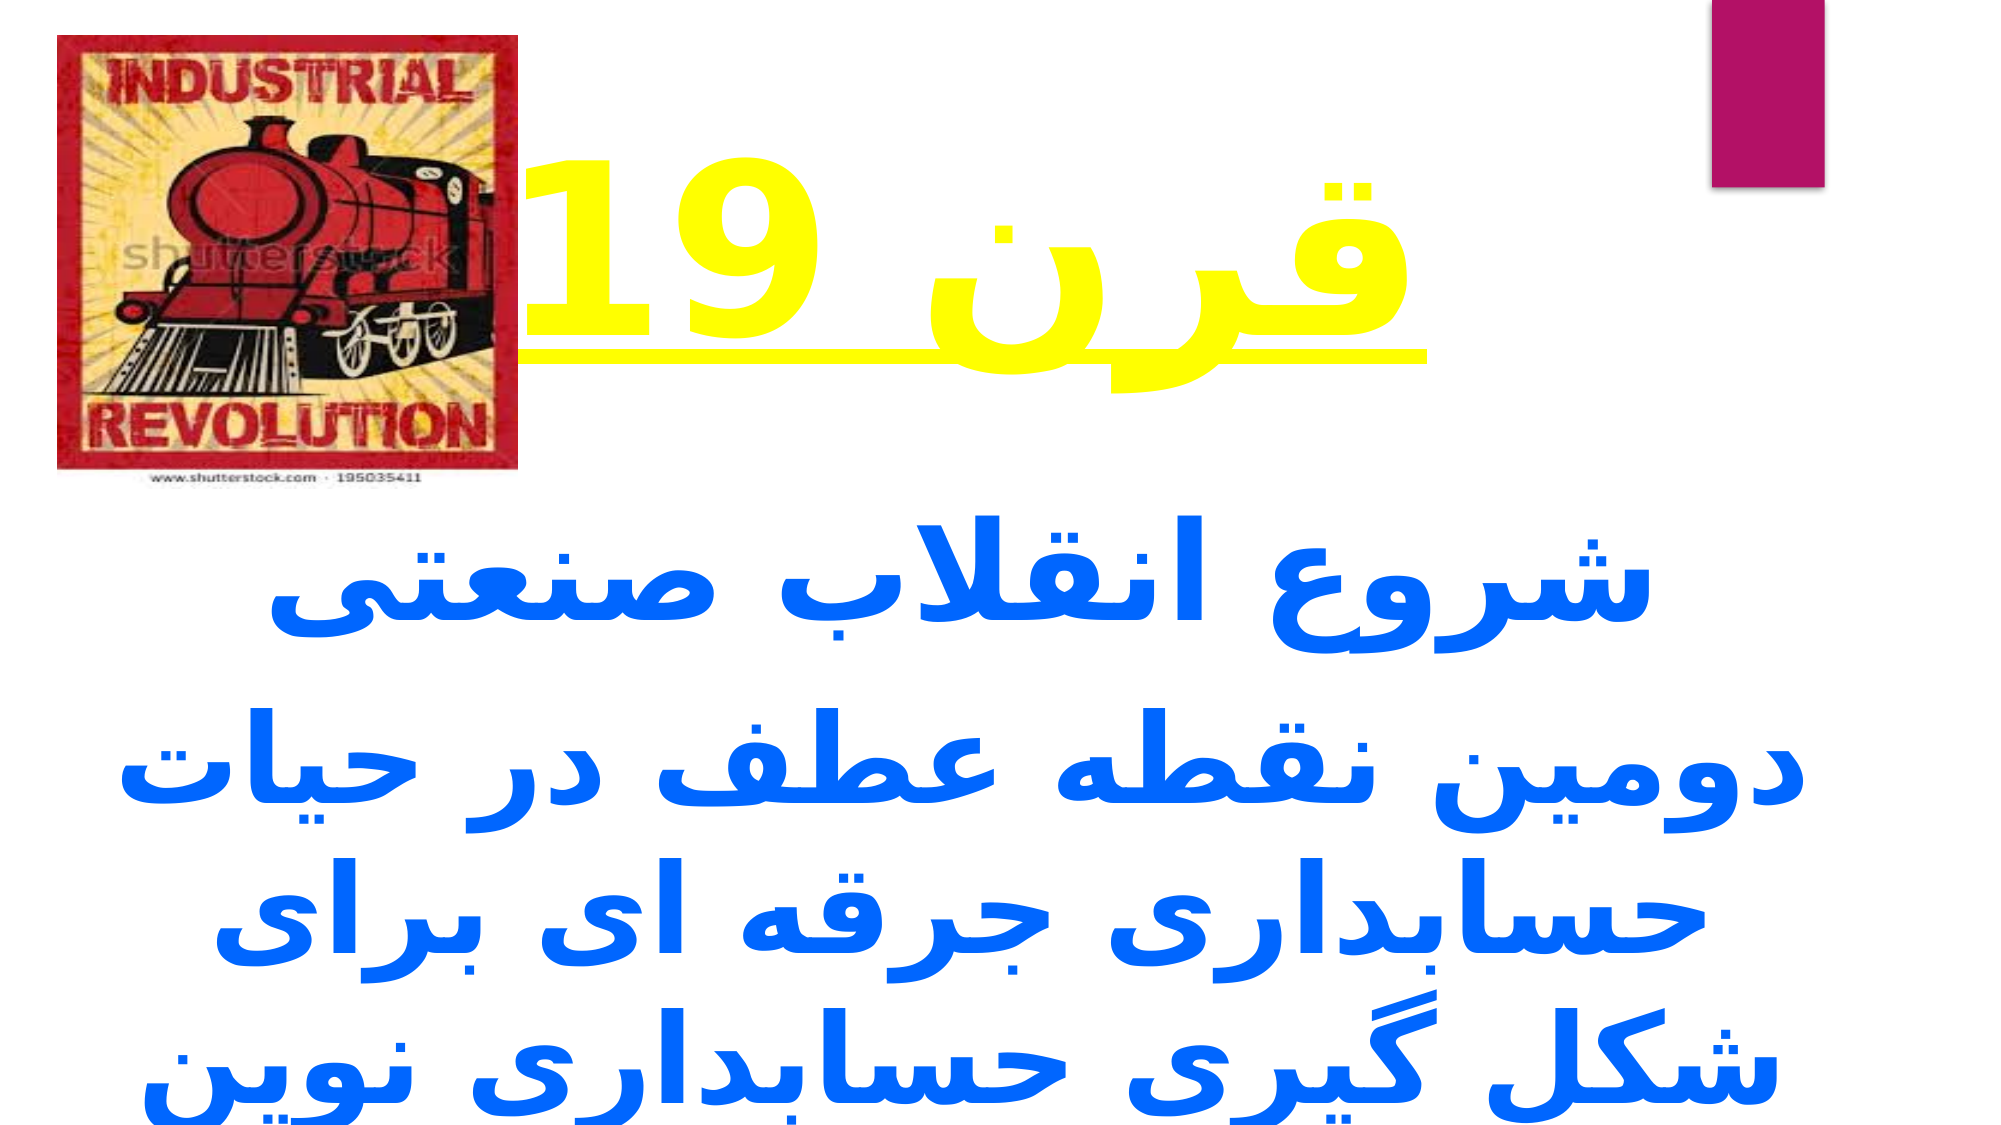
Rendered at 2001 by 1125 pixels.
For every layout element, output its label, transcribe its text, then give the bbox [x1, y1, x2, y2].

slide_number 17 [1698, 48, 1836, 175]
picture [56, 35, 518, 490]
text_box قرن 19 شروع انقلاب صنعتی دومین نقطه عطف در حیات حسابداری جرقه ای برای شکل گیری حسابداری نوین [32, 88, 1894, 1125]
